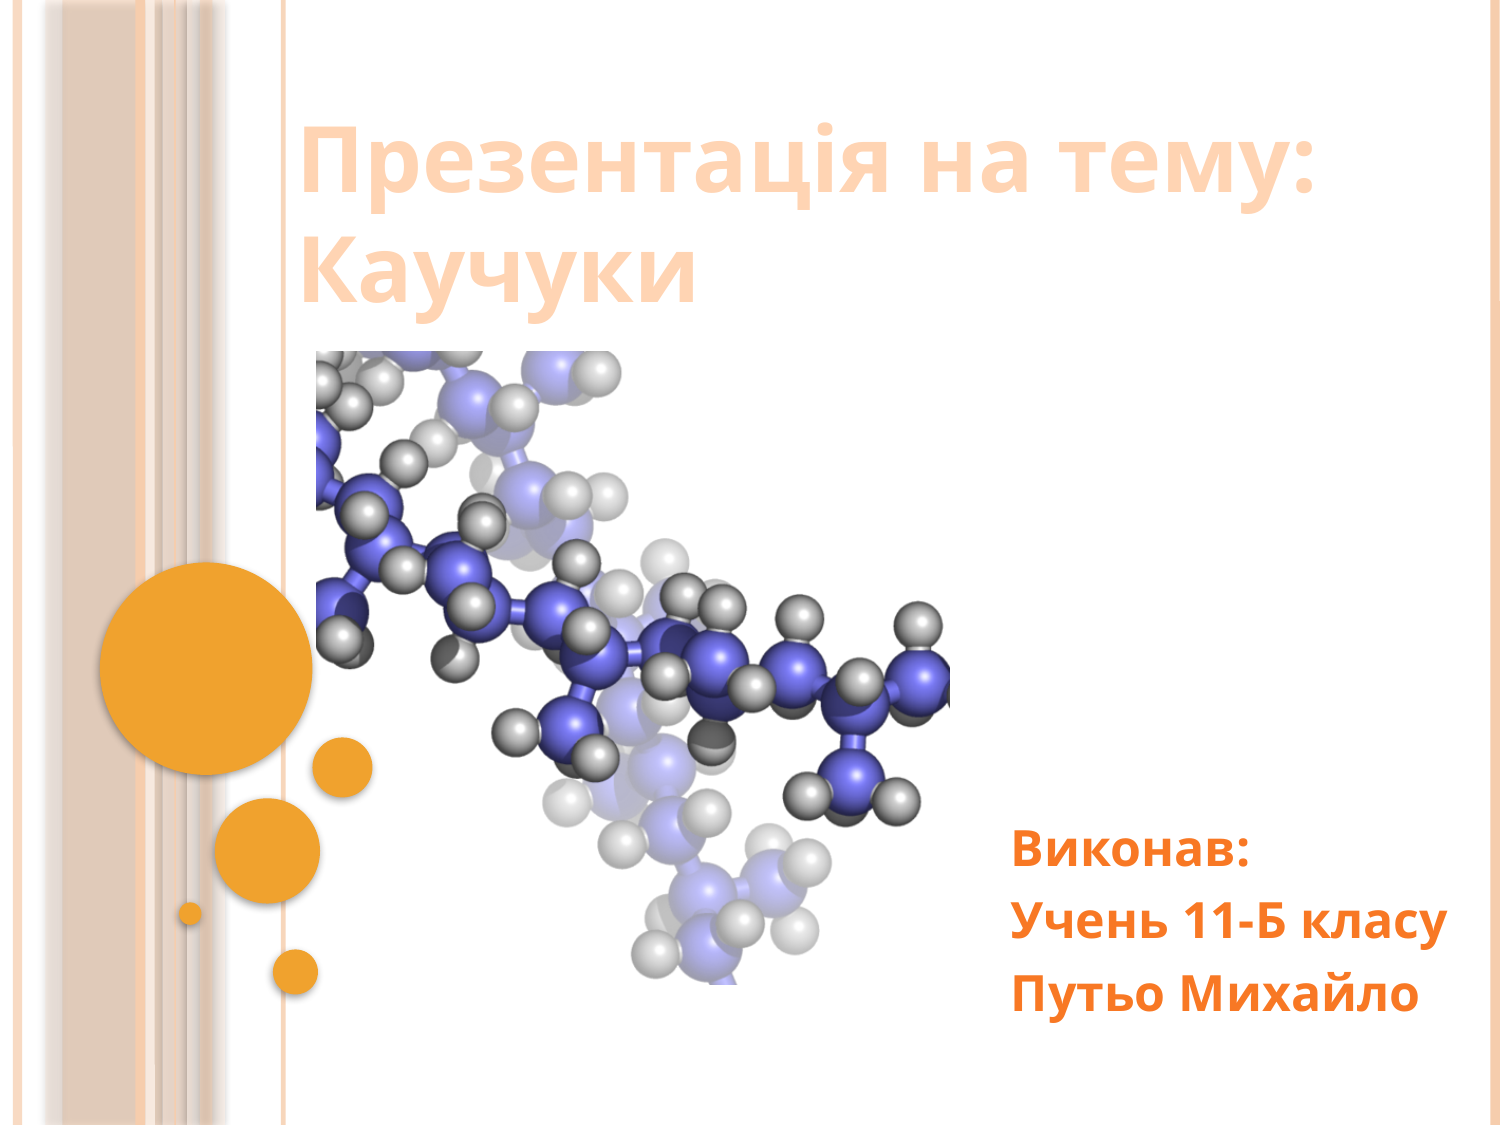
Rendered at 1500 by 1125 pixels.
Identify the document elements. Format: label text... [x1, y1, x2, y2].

title Презентація на тему: Каучуки [281, 0, 1500, 329]
picture [315, 350, 950, 985]
subtitle Виконав: Учень 11-Б класу Путьо Михайло [996, 808, 1465, 1102]
